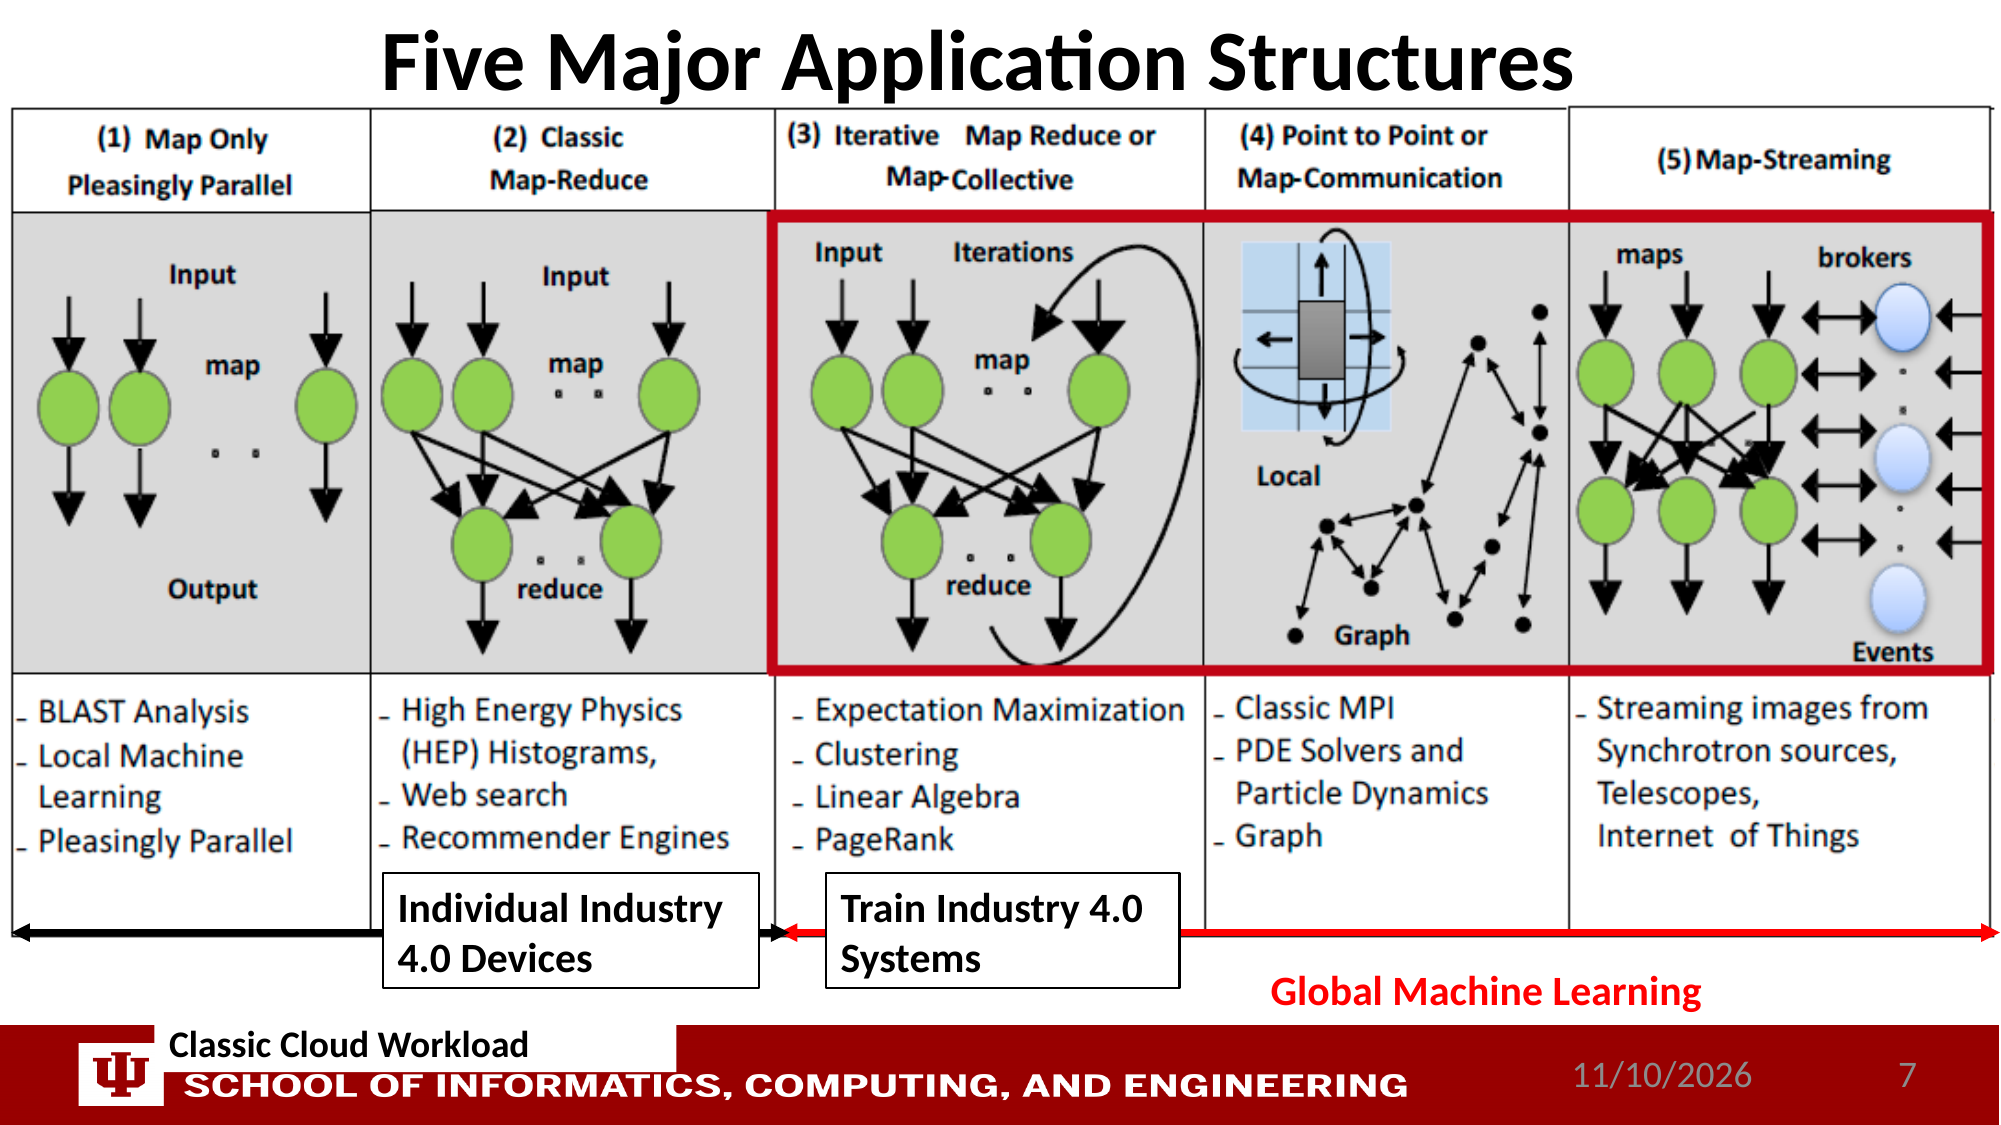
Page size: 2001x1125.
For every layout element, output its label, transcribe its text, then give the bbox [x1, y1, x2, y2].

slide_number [1556, 1042, 1754, 1103]
text_box Global Machine Learning [1255, 957, 1777, 1022]
text_box Train Industry 4.0 Systems [825, 957, 1180, 988]
text_box Individual Industry 4.0 Devices [382, 957, 760, 988]
picture [5, 81, 1995, 957]
picture [0, 1025, 1999, 1125]
text_box Classic Cloud Workload [154, 1012, 677, 1073]
title Five Major Application Structures [366, 8, 1720, 81]
slide_number 7 [1754, 1042, 1932, 1103]
